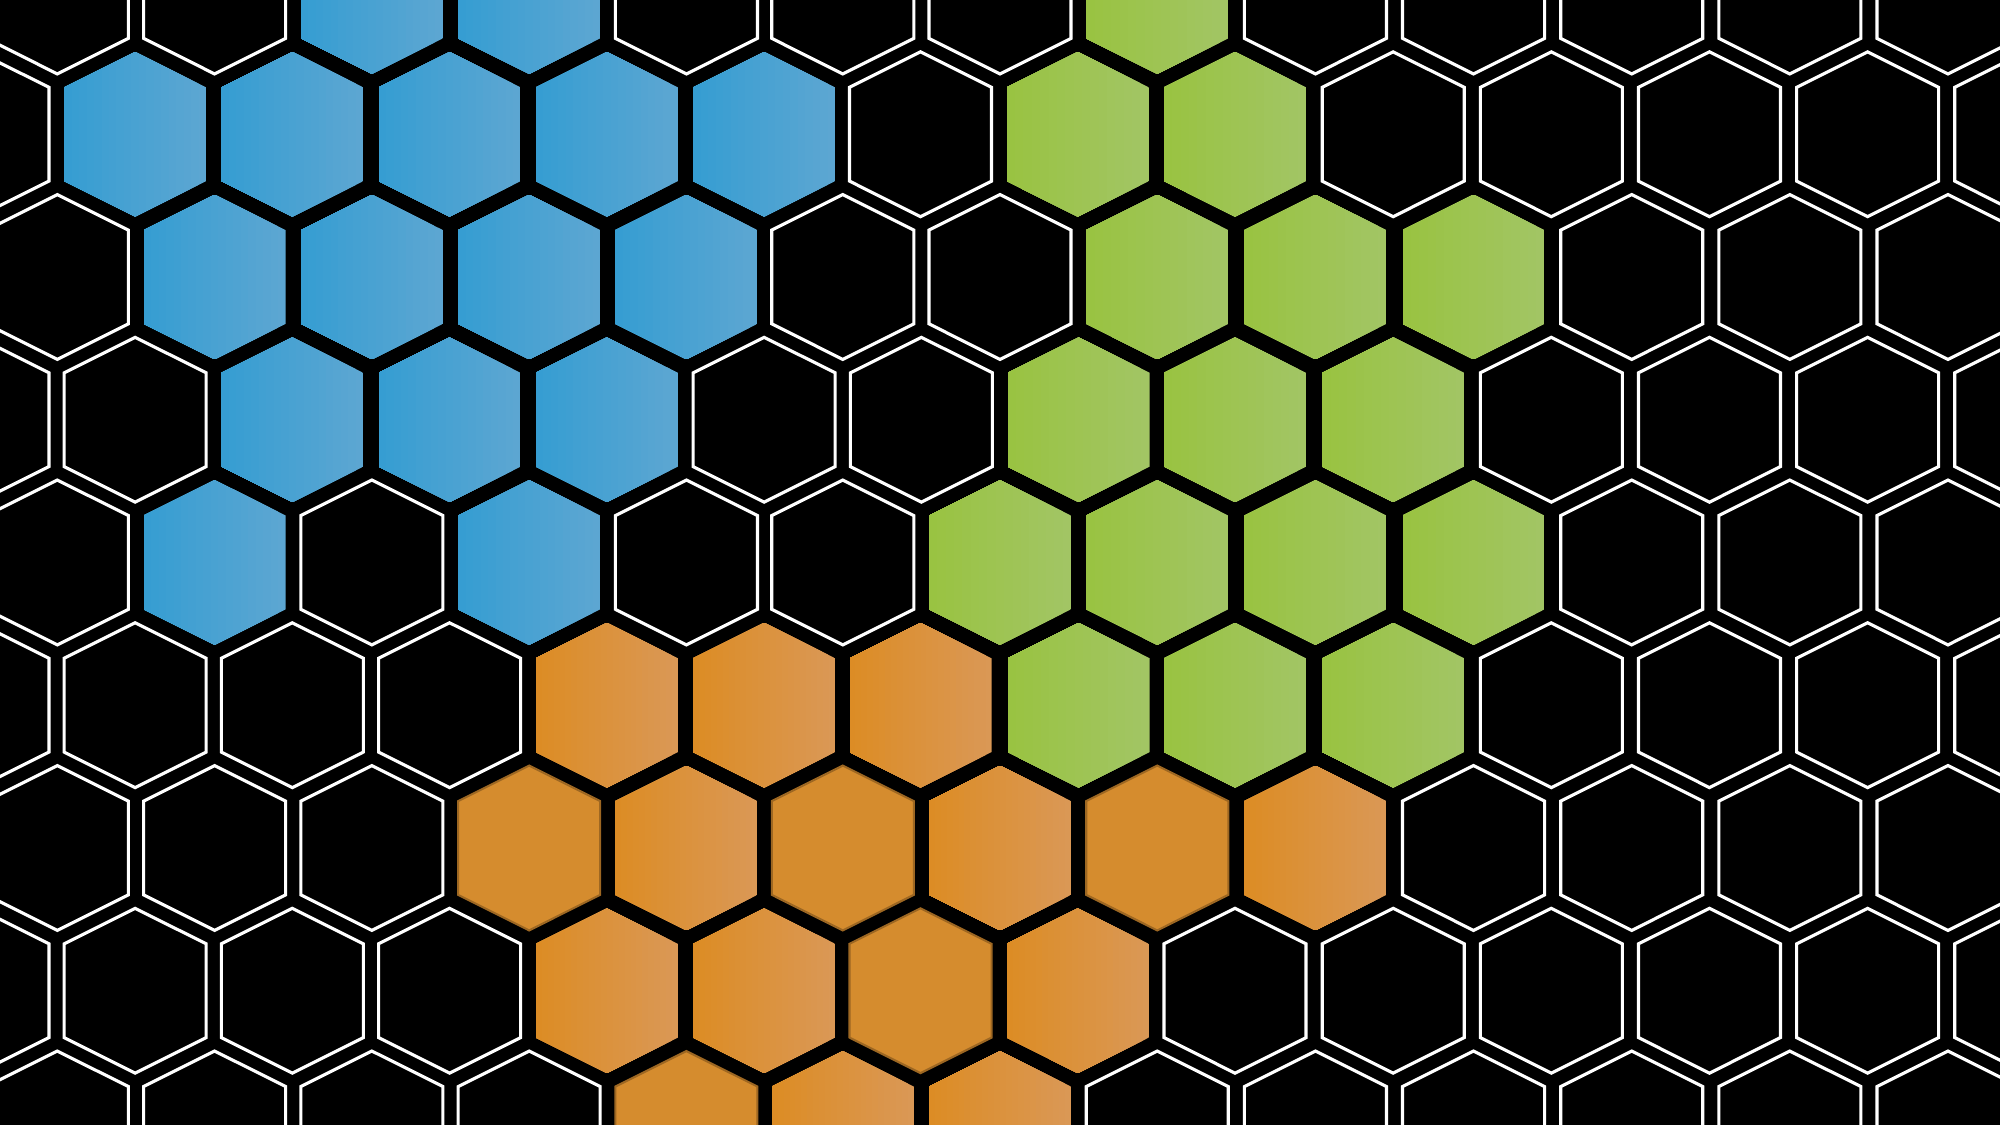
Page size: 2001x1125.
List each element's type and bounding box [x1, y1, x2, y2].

text_box [1559, 478, 1705, 647]
text_box [219, 621, 365, 790]
text_box [219, 906, 365, 1075]
text_box [1006, 51, 1149, 217]
text_box [1875, 0, 2000, 76]
text_box [299, 478, 445, 647]
text_box [535, 622, 678, 788]
text_box [1162, 906, 1308, 1075]
text_box [1164, 622, 1307, 788]
text_box [927, 0, 1073, 76]
text_box [1322, 622, 1465, 788]
text_box [770, 192, 916, 362]
text_box [1007, 337, 1150, 503]
text_box [1875, 1049, 2000, 1125]
text_box [378, 51, 521, 217]
text_box [615, 194, 758, 360]
text_box [0, 61, 51, 208]
text_box [928, 480, 1072, 645]
text_box [1320, 50, 1466, 219]
text_box [848, 907, 993, 1075]
text_box [693, 622, 836, 788]
text_box [1244, 765, 1387, 931]
text_box [928, 765, 1072, 931]
text_box [849, 622, 992, 788]
text_box [535, 337, 678, 503]
text_box [1086, 480, 1229, 645]
text_box [1164, 51, 1307, 217]
text_box [1953, 62, 2000, 206]
text_box [693, 908, 836, 1074]
text_box [1402, 480, 1545, 645]
text_box [1400, 0, 1547, 76]
text_box [62, 621, 208, 790]
text_box [771, 1051, 914, 1125]
text_box [221, 337, 364, 503]
text_box [458, 0, 601, 74]
text_box [0, 478, 130, 647]
text_box [221, 51, 364, 217]
text_box [535, 908, 678, 1074]
text_box [0, 0, 130, 76]
text_box [142, 0, 288, 76]
text_box [299, 1049, 445, 1125]
text_box [0, 346, 51, 493]
text_box [1717, 763, 1863, 933]
text_box [1322, 337, 1465, 503]
text_box [691, 335, 837, 504]
text_box [615, 765, 758, 931]
text_box [1084, 1049, 1230, 1125]
text_box [1953, 633, 2000, 777]
text_box [1085, 764, 1230, 932]
text_box [300, 0, 443, 74]
text_box [1875, 192, 2000, 362]
text_box [1559, 1049, 1705, 1125]
text_box [1478, 50, 1624, 219]
text_box [1795, 906, 1941, 1075]
text_box [1953, 348, 2000, 491]
text_box [1636, 335, 1783, 504]
text_box [1559, 0, 1705, 76]
text_box [848, 335, 994, 504]
text_box [1007, 622, 1150, 788]
text_box [458, 194, 601, 360]
text_box [1636, 906, 1783, 1075]
text_box [143, 194, 286, 360]
text_box [299, 763, 445, 933]
text_box [535, 51, 678, 217]
text_box [613, 478, 760, 647]
text_box [770, 764, 915, 932]
text_box [142, 763, 288, 933]
text_box [1478, 335, 1624, 504]
text_box [1244, 480, 1387, 645]
text_box [1875, 478, 2000, 647]
text_box [1478, 621, 1624, 790]
text_box [1953, 919, 2000, 1062]
text_box [693, 51, 836, 217]
text_box [0, 192, 130, 362]
text_box [1478, 906, 1624, 1075]
text_box [847, 50, 994, 219]
text_box [143, 480, 286, 645]
text_box [0, 632, 51, 779]
text_box [1875, 763, 2000, 933]
text_box [1636, 621, 1783, 790]
text_box [1636, 50, 1783, 219]
text_box [1164, 337, 1307, 503]
text_box [0, 1049, 130, 1125]
text_box [1717, 0, 1863, 76]
text_box [1795, 335, 1941, 504]
text_box [1400, 763, 1547, 933]
text_box [1242, 1049, 1389, 1125]
text_box [1717, 192, 1863, 362]
text_box [142, 1049, 288, 1125]
text_box [64, 51, 207, 217]
text_box [62, 906, 208, 1075]
text_box [928, 1051, 1072, 1125]
text_box [0, 917, 51, 1064]
text_box [770, 0, 916, 76]
text_box [1086, 194, 1229, 360]
text_box [378, 337, 521, 503]
text_box [1795, 50, 1941, 219]
text_box [1086, 0, 1229, 74]
text_box [1242, 0, 1389, 76]
text_box [1559, 763, 1705, 933]
text_box [1320, 906, 1466, 1075]
text_box [0, 763, 130, 933]
text_box [1402, 194, 1545, 360]
text_box [1400, 1049, 1547, 1125]
text_box [1795, 621, 1941, 790]
text_box [1717, 478, 1863, 647]
text_box [300, 194, 443, 360]
text_box [927, 192, 1073, 362]
text_box [458, 480, 601, 645]
text_box [1559, 192, 1705, 362]
text_box [1244, 194, 1387, 360]
text_box [770, 478, 916, 647]
text_box [456, 1049, 602, 1125]
text_box [1006, 908, 1149, 1074]
text_box [62, 335, 208, 504]
text_box [377, 906, 523, 1075]
text_box [1717, 1049, 1863, 1125]
text_box [613, 0, 760, 76]
text_box [457, 764, 602, 932]
text_box [614, 1049, 759, 1125]
text_box [377, 621, 523, 790]
